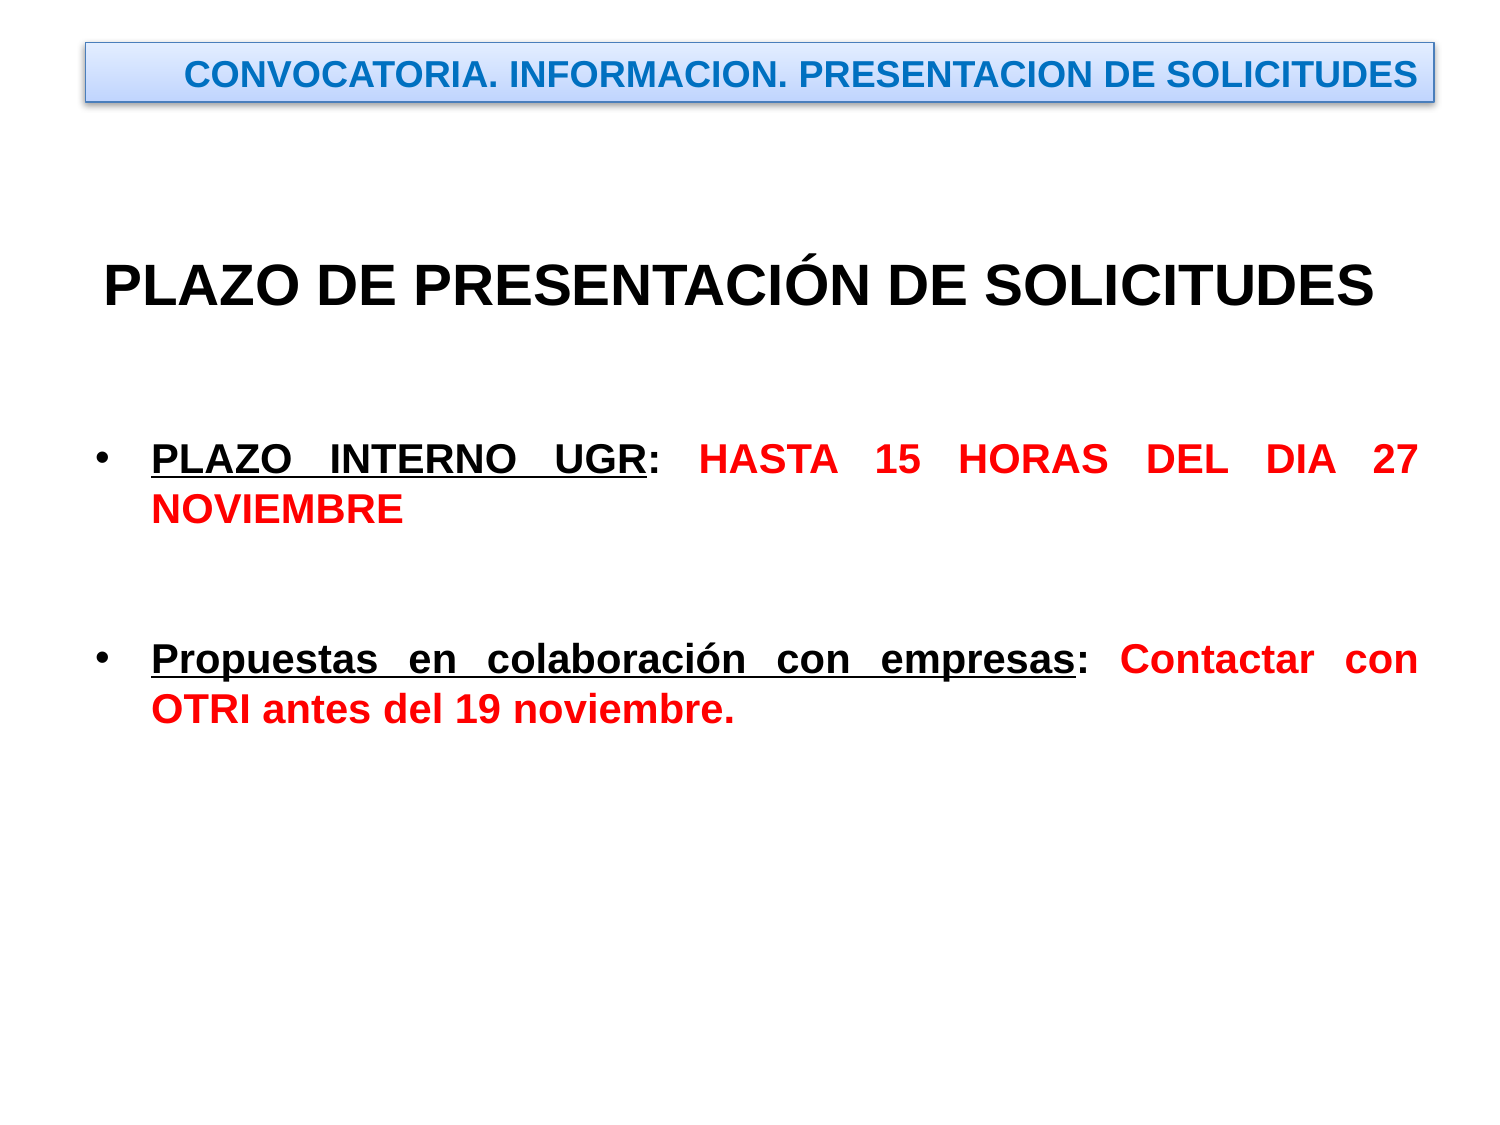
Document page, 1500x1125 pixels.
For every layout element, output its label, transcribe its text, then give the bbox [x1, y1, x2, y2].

text_box PLAZO DE PRESENTACIÓN DE SOLICITUDES PLAZO INTERNO UGR: HASTA 15 HORAS DEL DIA 27 NOVIEMBRE Propuestas en colaboración con empresas: Contactar con OTRI antes del 19 noviembre. [80, 194, 1434, 830]
text_box CONVOCATORIA. INFORMACION. PRESENTACION DE SOLICITUDES [85, 42, 1435, 103]
